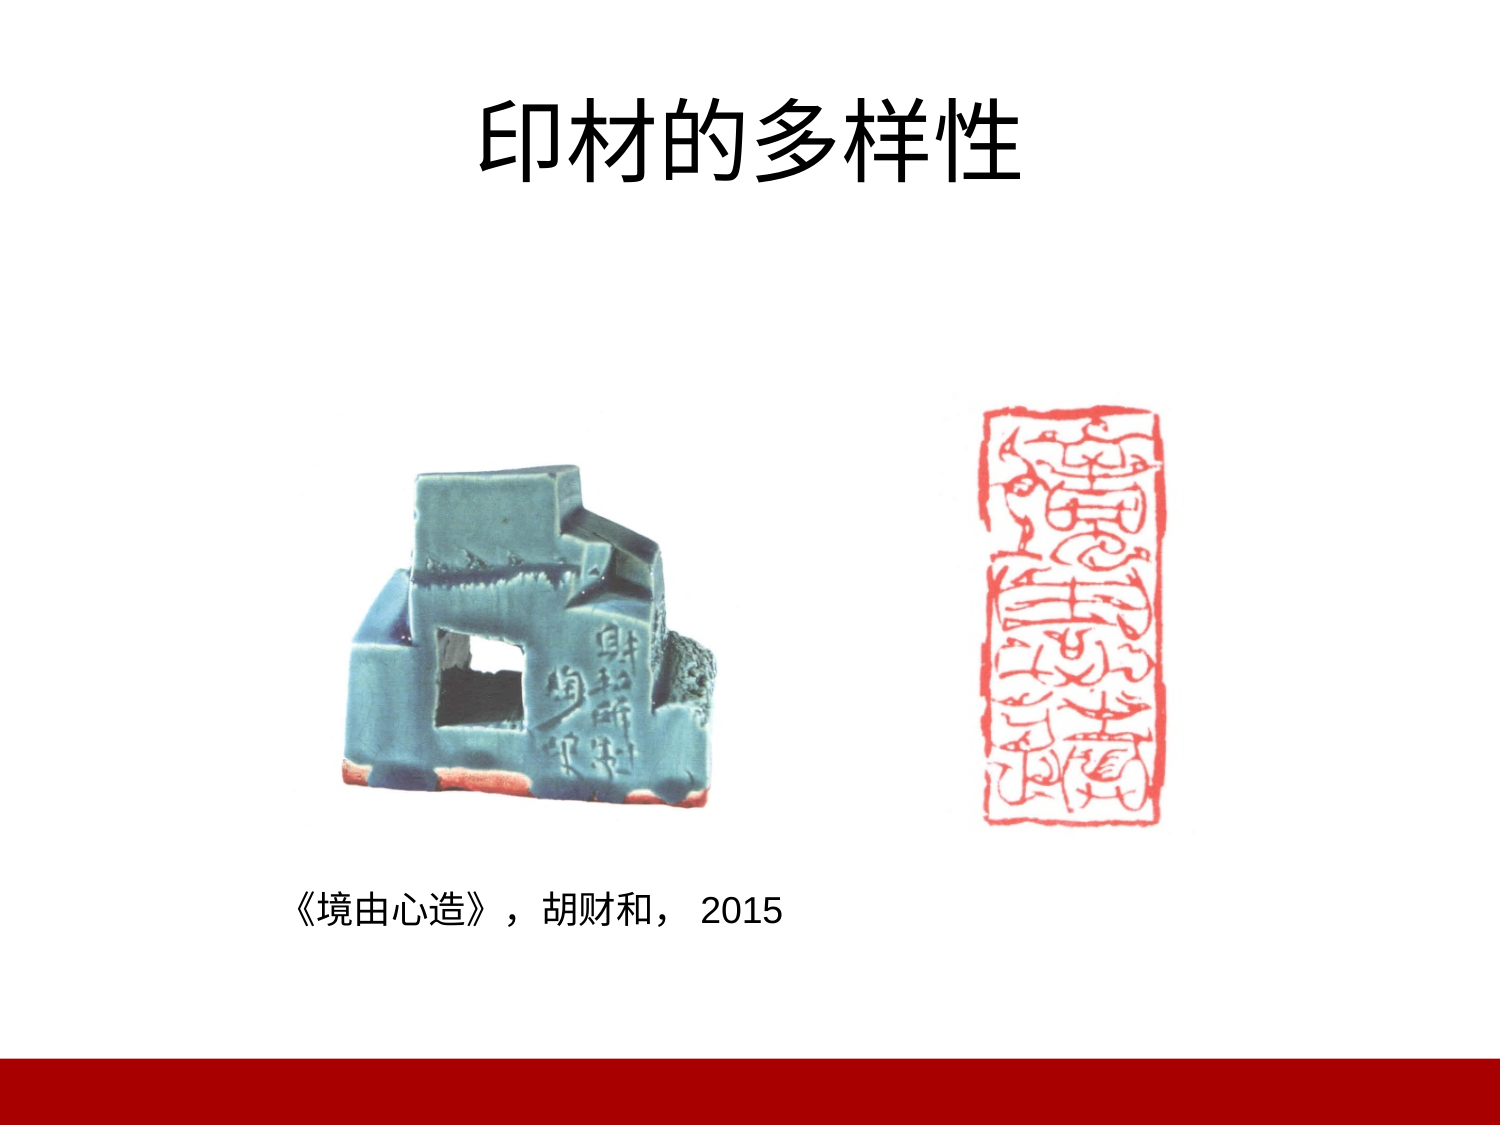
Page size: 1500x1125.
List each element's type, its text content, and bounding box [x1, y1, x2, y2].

picture [292, 409, 756, 856]
text_box [0, 1056, 1500, 1125]
text_box 《境由心造》，胡财和，2015 [264, 878, 799, 939]
picture [937, 351, 1208, 872]
title 印材的多样性 [75, 45, 1425, 233]
